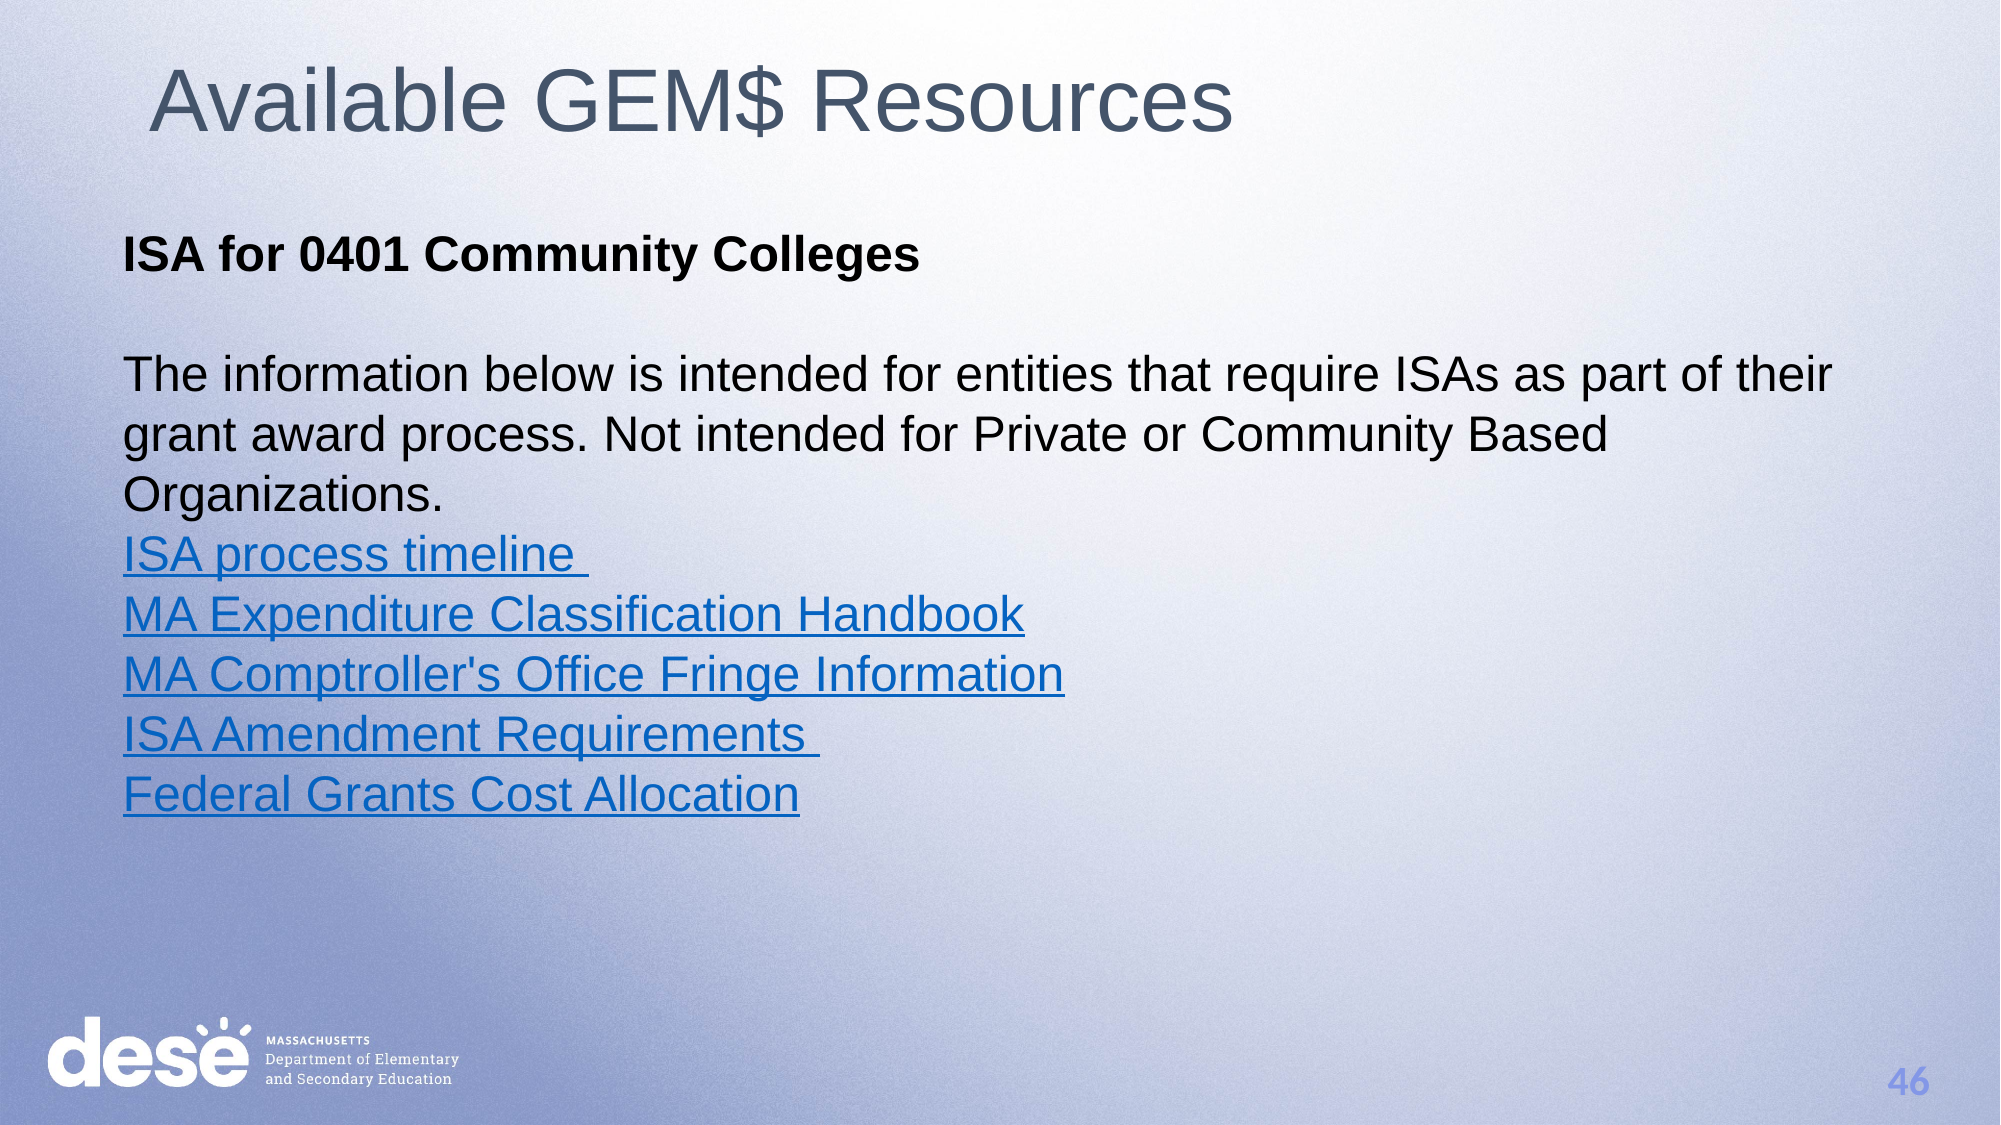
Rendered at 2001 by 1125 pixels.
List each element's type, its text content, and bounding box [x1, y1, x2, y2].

list [134, 201, 2000, 1031]
text_box ISA for 0401 Community Colleges The information below is intended for entities that require ISAs as part of their grant award process. Not intended for Private or Community Based Organizations. ISA process timeline MA Expenditure Classification Handbook MA Comptroller's Office Fringe Information ISA Amendment Requirements Federal Grants Cost Allocation [107, 214, 1950, 1114]
title Available GEM$ Resources [134, 47, 2000, 159]
picture [0, 0, 2000, 1125]
